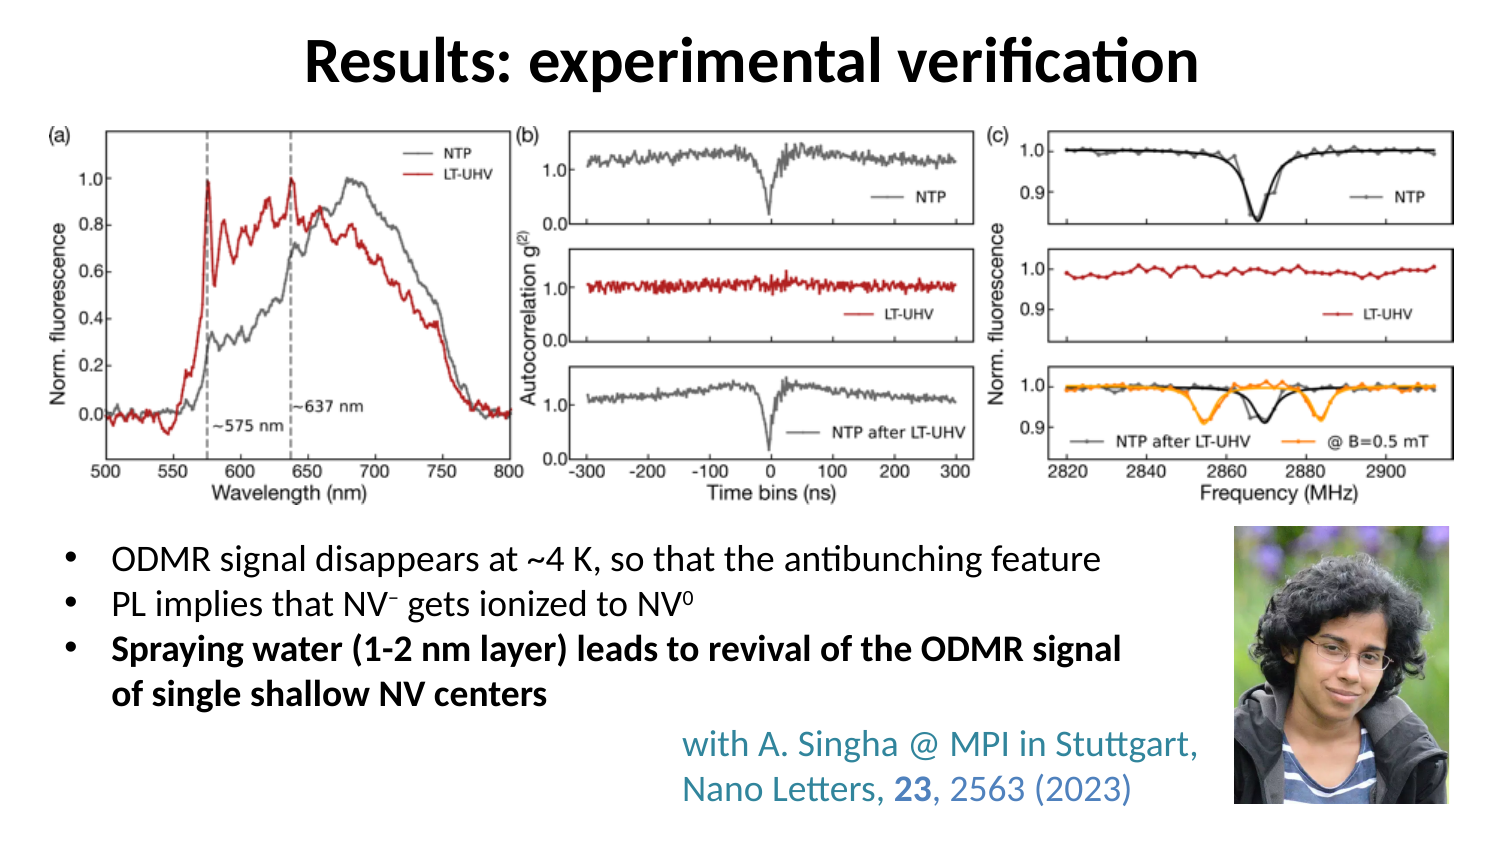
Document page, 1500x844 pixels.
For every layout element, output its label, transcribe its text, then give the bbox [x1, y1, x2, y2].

picture [1232, 526, 1450, 804]
picture [49, 126, 1455, 505]
text_box ODMR signal disappears at ~4 K, so that the antibunching feature PL implies that NV− gets ionized to NV0 Spraying water (1-2 nm layer) leads to revival of the ODMR signal of single shallow NV centers [49, 526, 1176, 722]
title Results: experimental verification [76, 0, 1427, 124]
text_box with A. Singha @ MPI in Stuttgart, Nano Letters, 23, 2563 (2023) [667, 711, 1270, 817]
